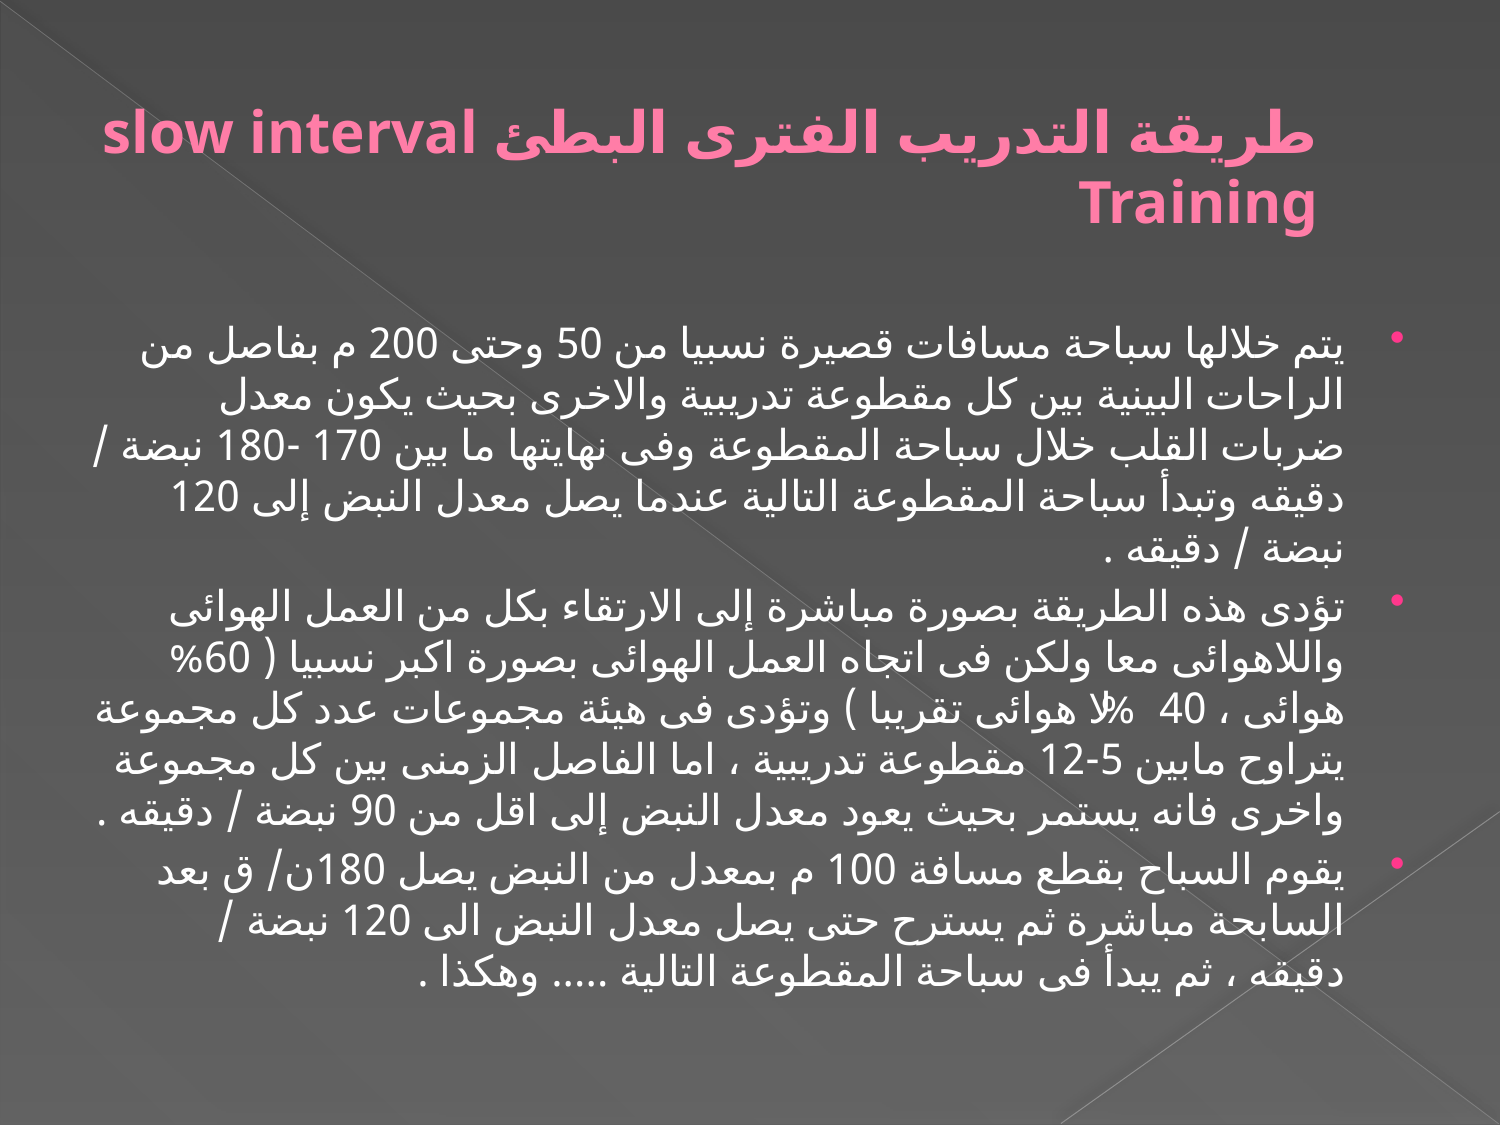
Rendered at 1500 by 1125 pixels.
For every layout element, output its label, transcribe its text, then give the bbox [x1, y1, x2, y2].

title طريقة التدريب الفترى البطئ slow interval Training [62, 50, 1413, 280]
list يتم خلالها سباحة مسافات قصيرة نسبيا من 50 وحتى 200 م بفاصل من الراحات البينية بين كل مقطوعة تدريبية والاخرى بحيث يكون معدل ضربات القلب خلال سباحة المقطوعة وفى نهايتها ما بين 170 -180 نبضة / دقيقه وتبدأ سباحة المقطوعة التالية عندما يصل معدل النبض إلى 120 نبضة / دقيقه . تؤدى هذه الطريقة بصورة مباشرة إلى الارتقاء بكل من العمل الهوائى واللاهوائى معا ولكن فى اتجاه العمل الهوائى بصورة اكبر نسبيا ( 60% هوائى ، 40% لا هوائى تقريبا ) وتؤدى فى هيئة مجموعات عدد كل مجموعة يتراوح مابين 5-12 مقطوعة تدريبية ، اما الفاصل الزمنى بين كل مجموعة واخرى فانه يستمر بحيث يعود معدل النبض إلى اقل من 90 نبضة / دقيقه . يقوم السباح بقطع مسافة 100 م بمعدل من النبض يصل 180ن/ ق بعد السابحة مباشرة ثم يسترح حتى يصل معدل النبض الى 120 نبضة / دقيقه ، ثم يبدأ فى سباحة المقطوعة التالية ..... وهكذا . [75, 308, 1425, 1059]
